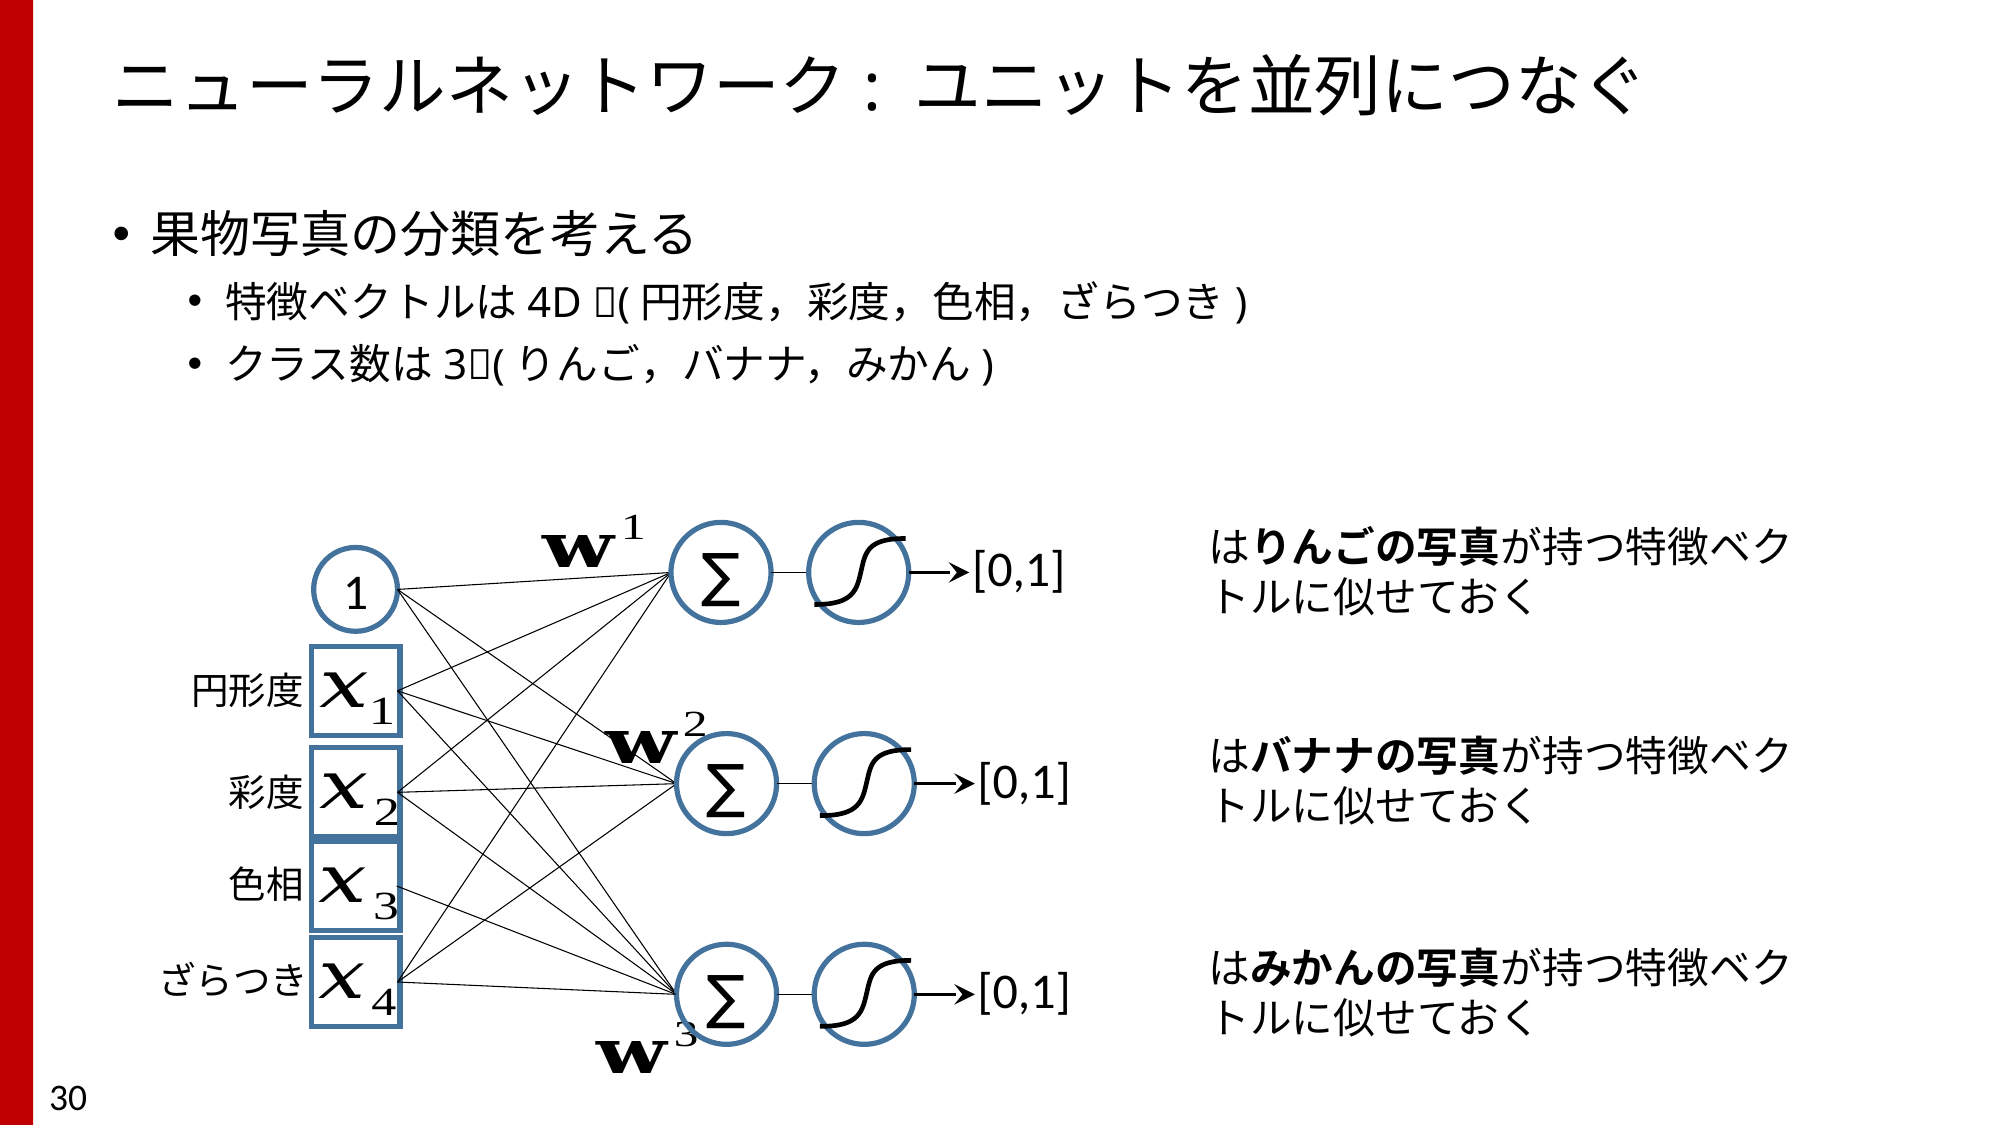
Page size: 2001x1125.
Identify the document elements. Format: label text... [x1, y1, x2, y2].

text_box 彩度 [214, 761, 319, 822]
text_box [397, 589, 671, 690]
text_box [397, 572, 671, 589]
text_box 円形度 [176, 659, 319, 720]
list 果物写真の分類を考える 特徴ベクトルは4D (円形度，彩度，色相，ざらつき) クラス数は3(りんご，バナナ，みかん) [97, 195, 1957, 394]
text_box ざらつき [143, 949, 324, 1010]
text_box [397, 792, 671, 885]
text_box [397, 690, 671, 792]
slide_number 30 [34, 1065, 485, 1125]
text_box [396, 885, 676, 995]
text_box 色相 [214, 853, 319, 914]
title ニューラルネットワーク: ユニットを並列につなぐ [97, 28, 2000, 149]
text_box 1 [312, 546, 397, 633]
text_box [671, 522, 1099, 1045]
